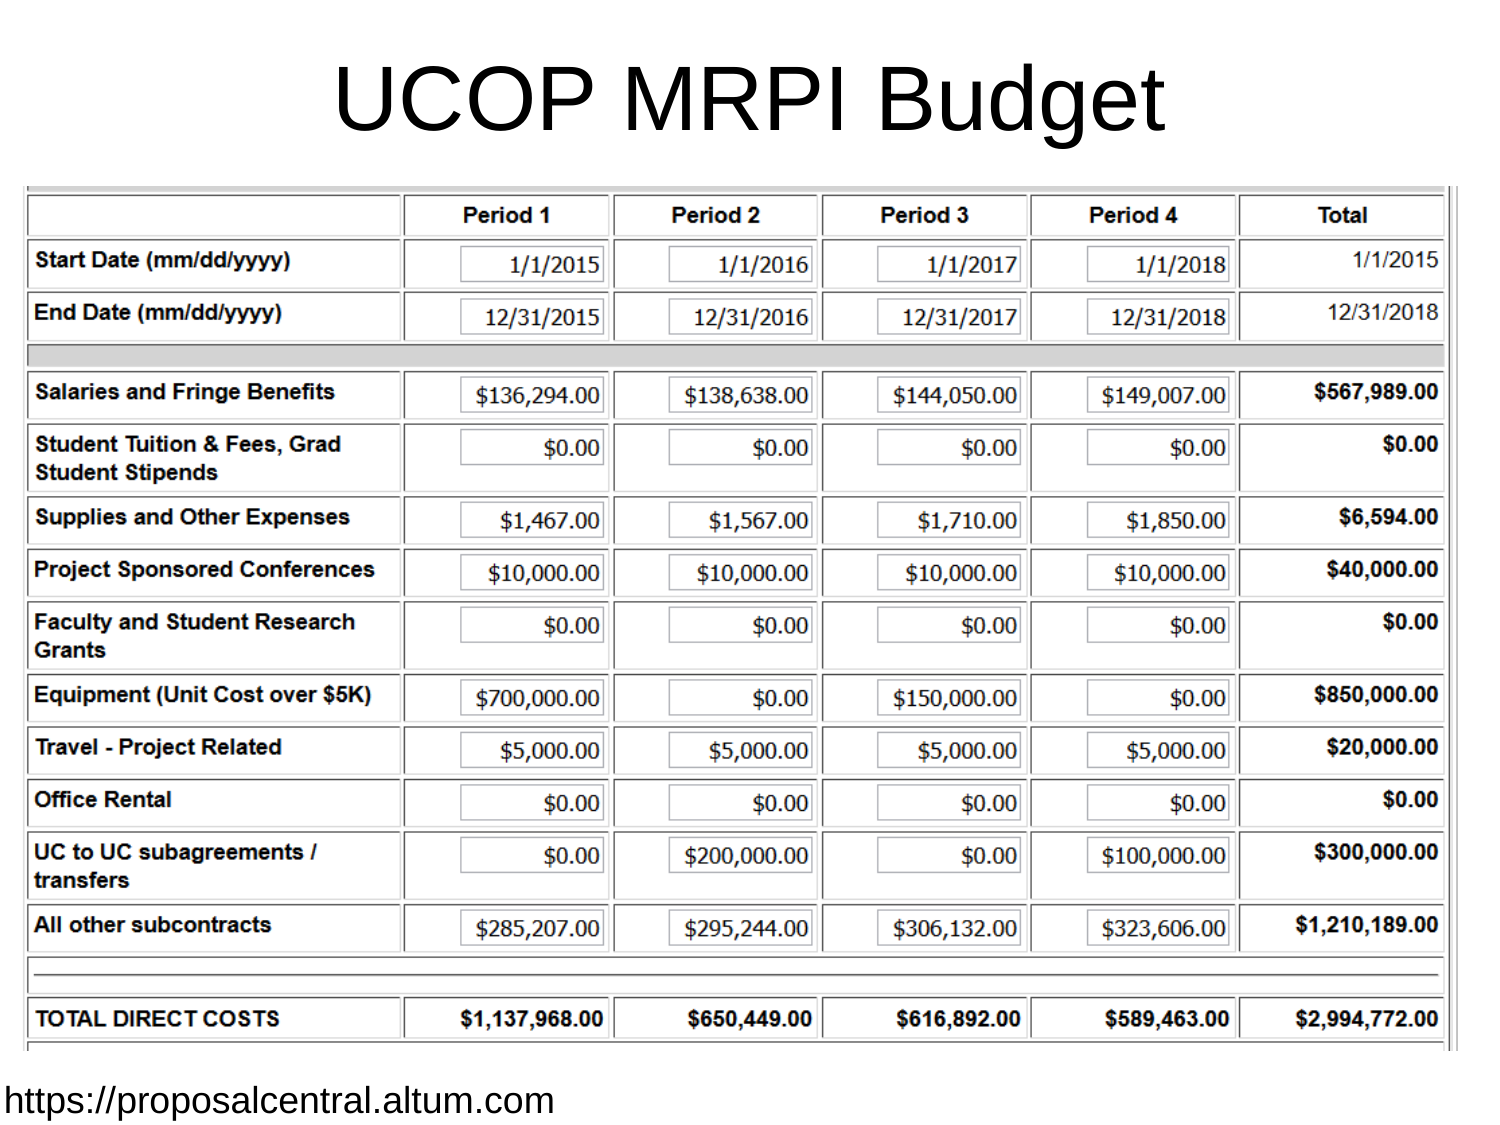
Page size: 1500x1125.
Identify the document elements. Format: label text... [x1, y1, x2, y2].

title UCOP MRPI Budget [75, 0, 1425, 185]
text_box https://proposalcentral.altum.com [0, 1069, 571, 1125]
picture [21, 186, 1458, 1051]
